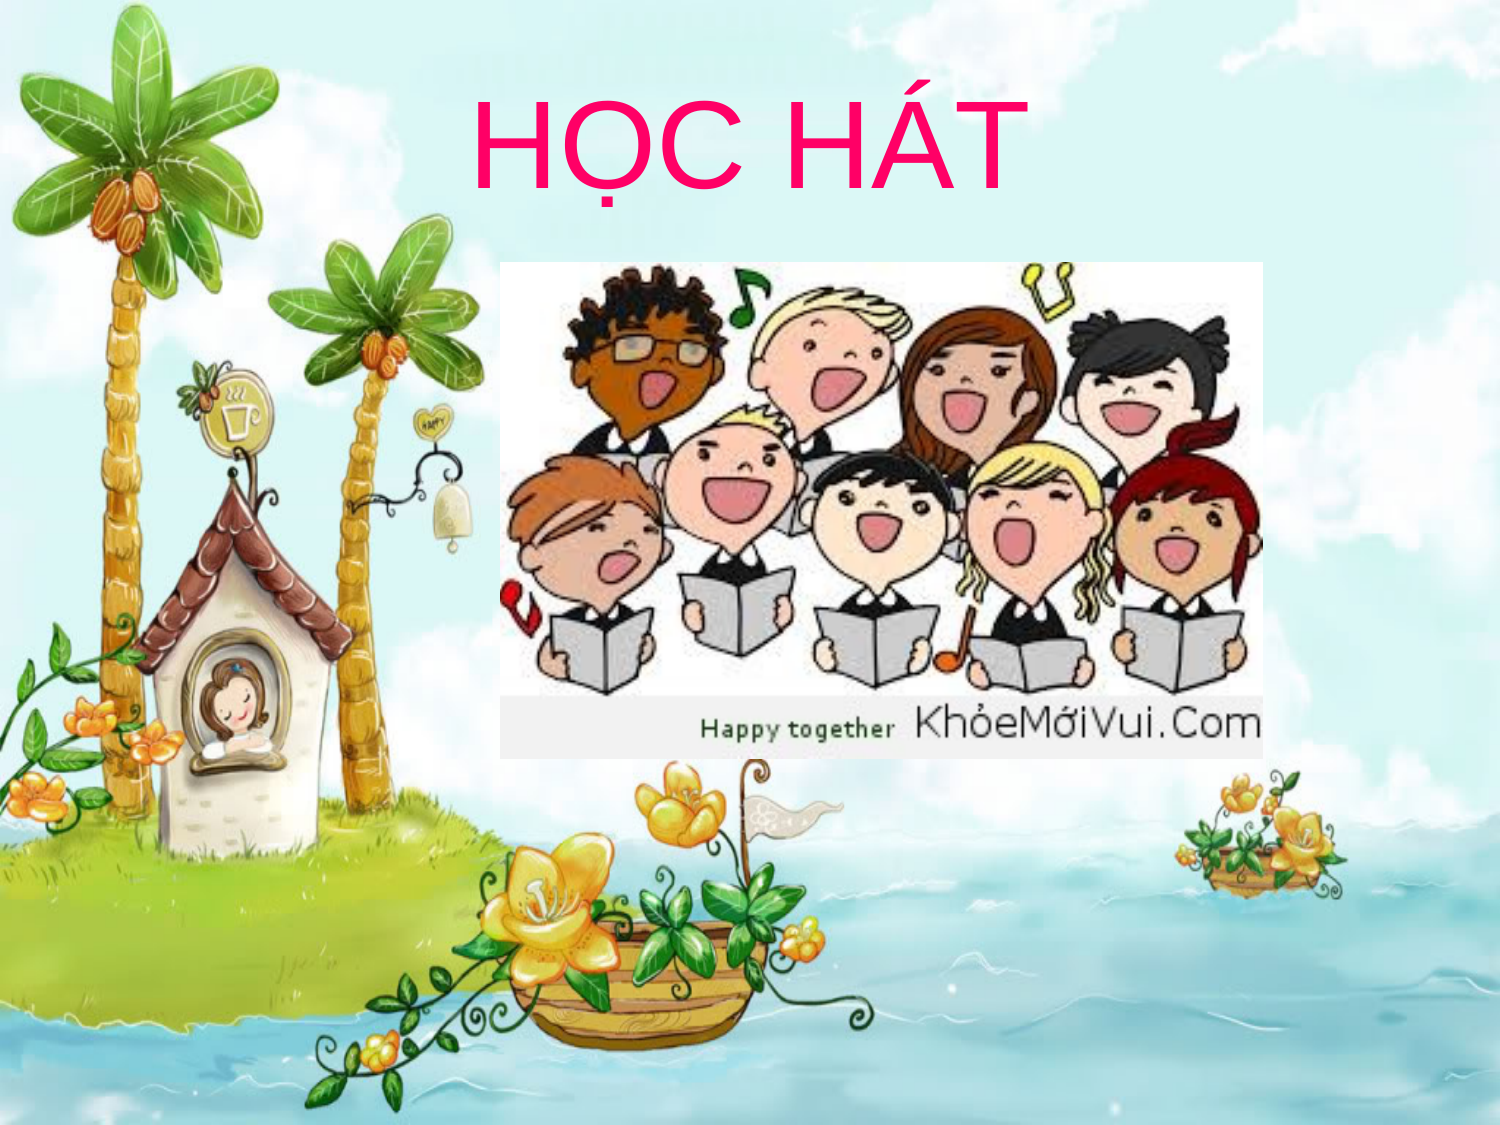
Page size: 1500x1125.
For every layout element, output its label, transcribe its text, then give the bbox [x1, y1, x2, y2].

title HỌC HÁT [75, 45, 1425, 233]
picture [0, 0, 1500, 1125]
